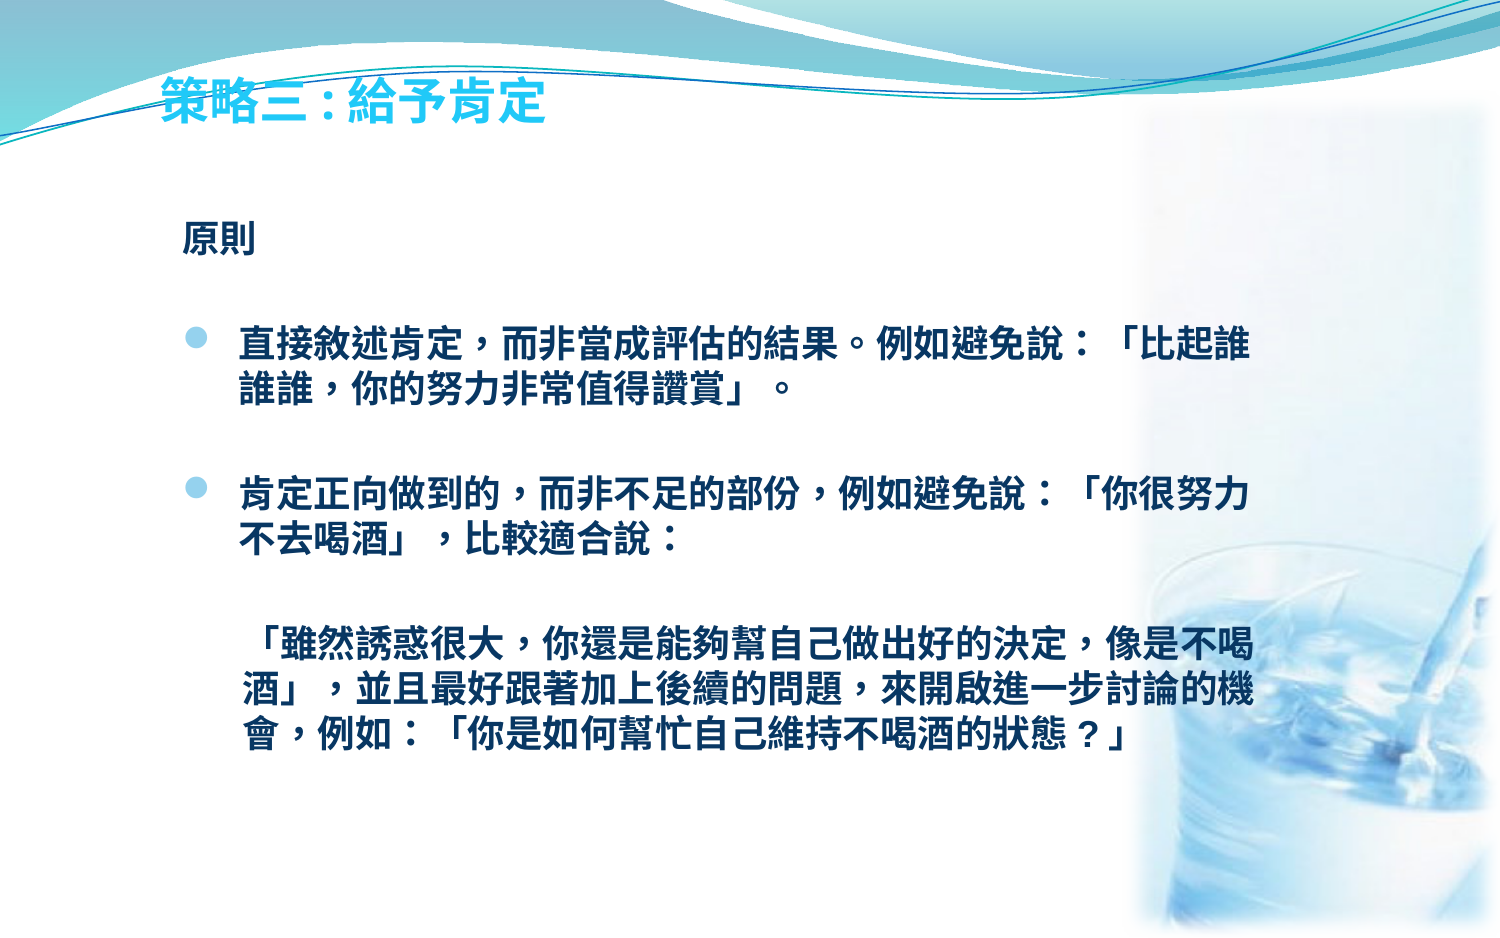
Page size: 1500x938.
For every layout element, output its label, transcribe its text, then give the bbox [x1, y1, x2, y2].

text_box 策略三:給予肯定 [144, 62, 563, 137]
picture [1121, 90, 1500, 938]
text_box 原則 直接敘述肯定，而非當成評估的結果。例如避免說：「比起誰誰誰，你的努力非常值得讚賞」。 肯定正向做到的，而非不足的部份，例如避免說：「你很努力不去喝酒」，比較適合說： 「雖然誘惑很大，你還是能夠幫自己做出好的決定，像是不喝酒」，並且最好跟著加上後續的問題，來開啟進一步討論的機會，例如：「你是如何幫忙自己維持不喝酒的狀態?」 [170, 208, 1115, 794]
